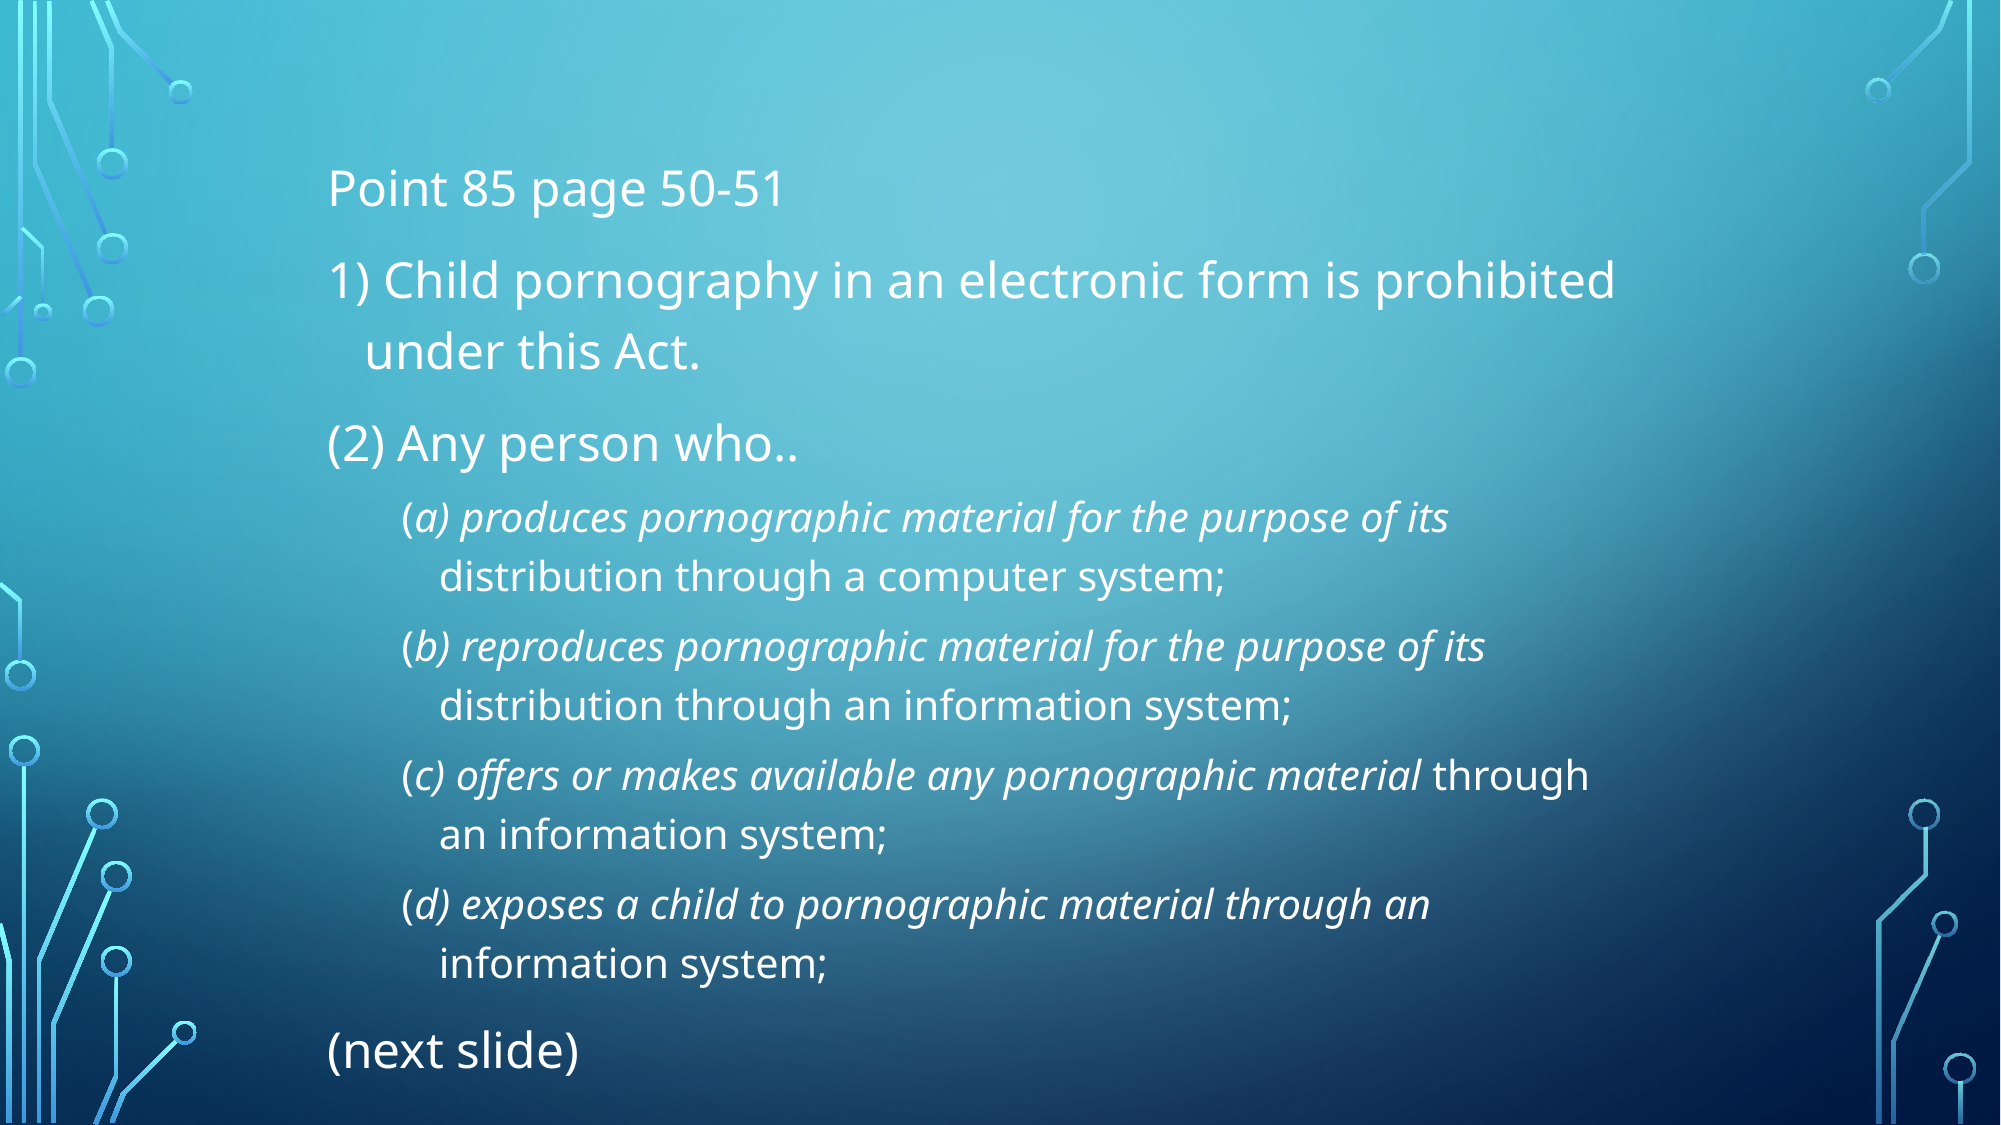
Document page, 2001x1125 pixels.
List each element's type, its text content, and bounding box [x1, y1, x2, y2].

list Point 85 page 50-51 1) Child pornography in an electronic form is prohibited under this Act. (2) Any person who.. (a) produces pornographic material for the purpose of its distribution through a computer system; (b) reproduces pornographic material for the purpose of its distribution through an information system; (c) offers or makes available any pornographic material through an information system; (d) exposes a child to pornographic material through an information system; (next slide) [312, 137, 1663, 1093]
